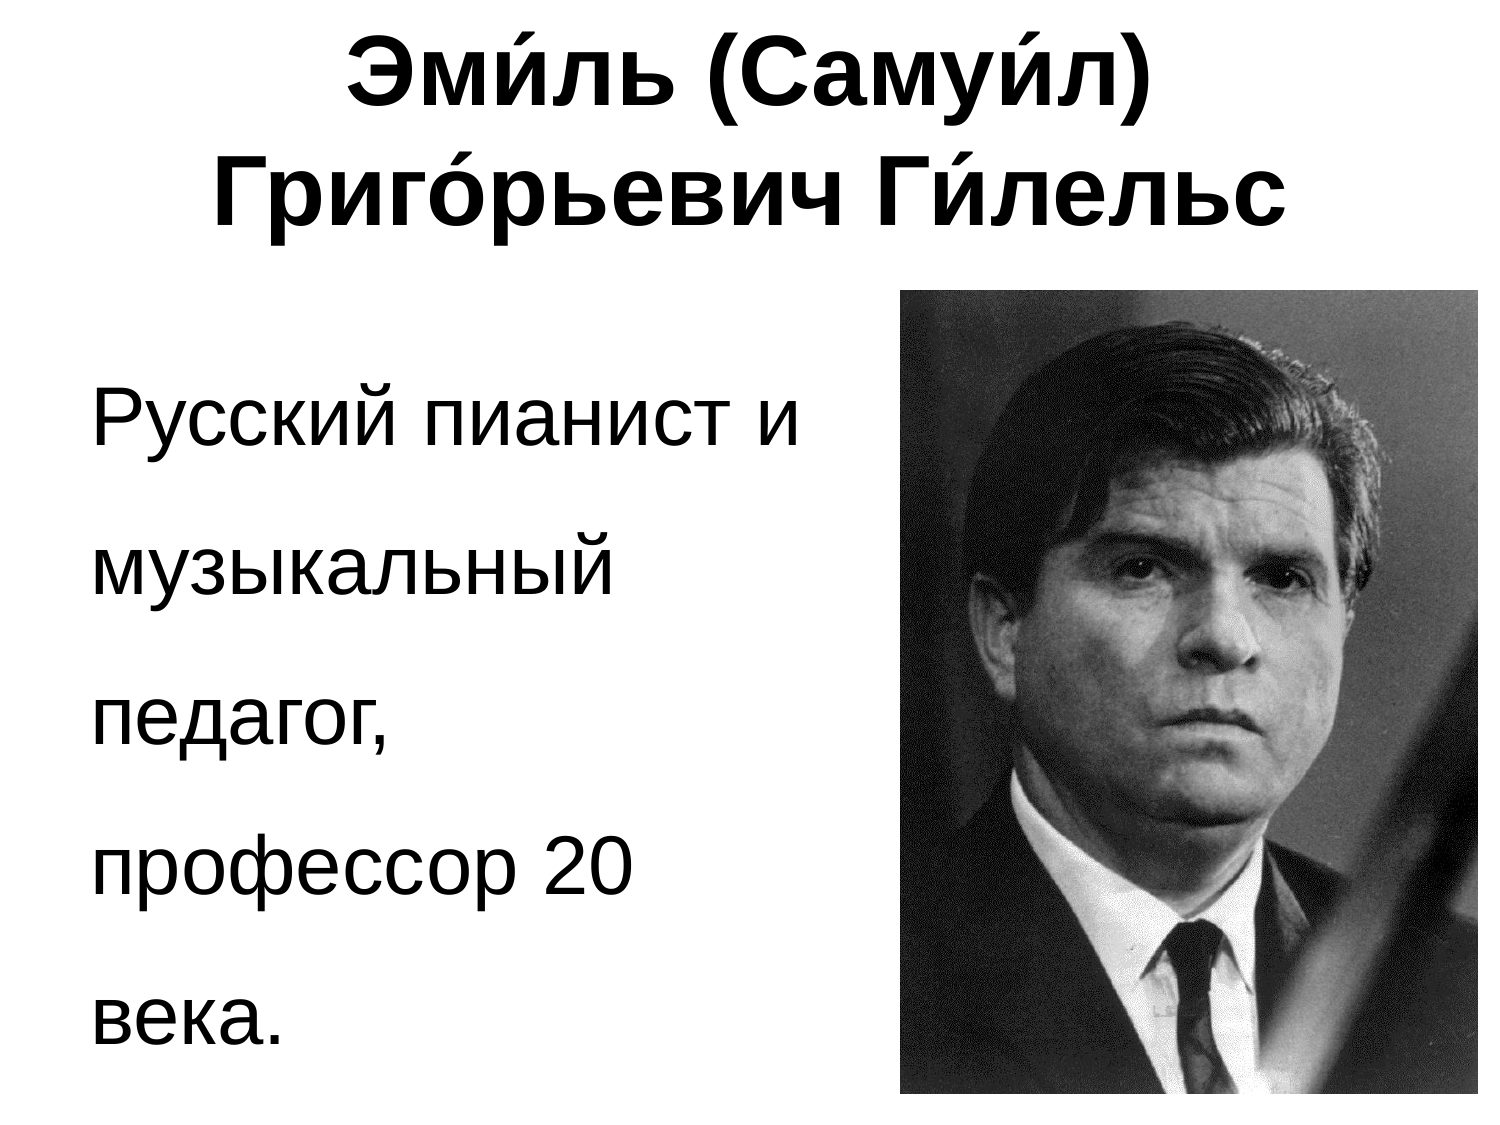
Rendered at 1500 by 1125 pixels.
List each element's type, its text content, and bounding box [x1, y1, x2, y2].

picture [900, 290, 1478, 1095]
title Эми́ль (Самуи́л) Григо́рьевич Ги́лельс [0, 19, 1500, 232]
list Русский пианист и музыкальный педагог, профессор 20 века. [75, 304, 821, 1047]
